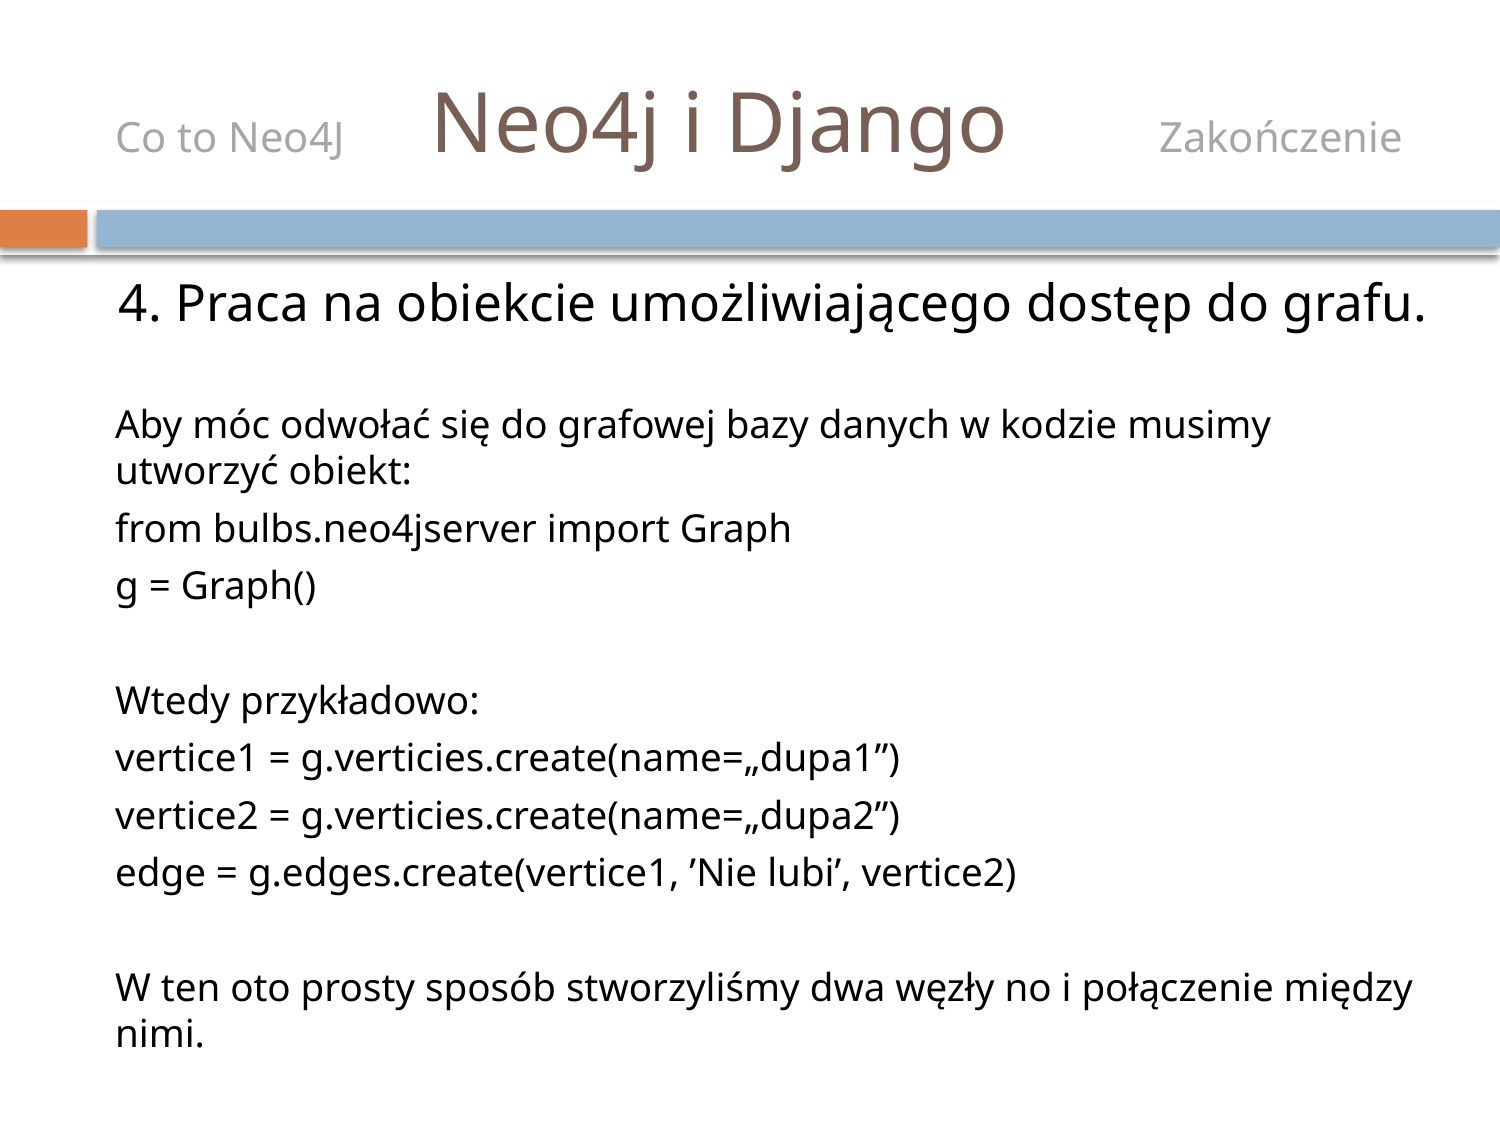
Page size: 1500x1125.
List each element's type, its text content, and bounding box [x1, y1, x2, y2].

title Co to Neo4J Neo4j i Django Zakończenie [100, 37, 1438, 200]
list 4. Praca na obiekcie umożliwiającego dostęp do grafu. Aby móc odwołać się do grafowej bazy danych w kodzie musimy utworzyć obiekt: from bulbs.neo4jserver import Graph g = Graph() Wtedy przykładowo: vertice1 = g.verticies.create(name=„dupa1”) vertice2 = g.verticies.create(name=„dupa2”) edge = g.edges.create(vertice1, ’Nie lubi’, vertice2) W ten oto prosty sposób stworzyliśmy dwa węzły no i połączenie między nimi. [100, 262, 1447, 1083]
